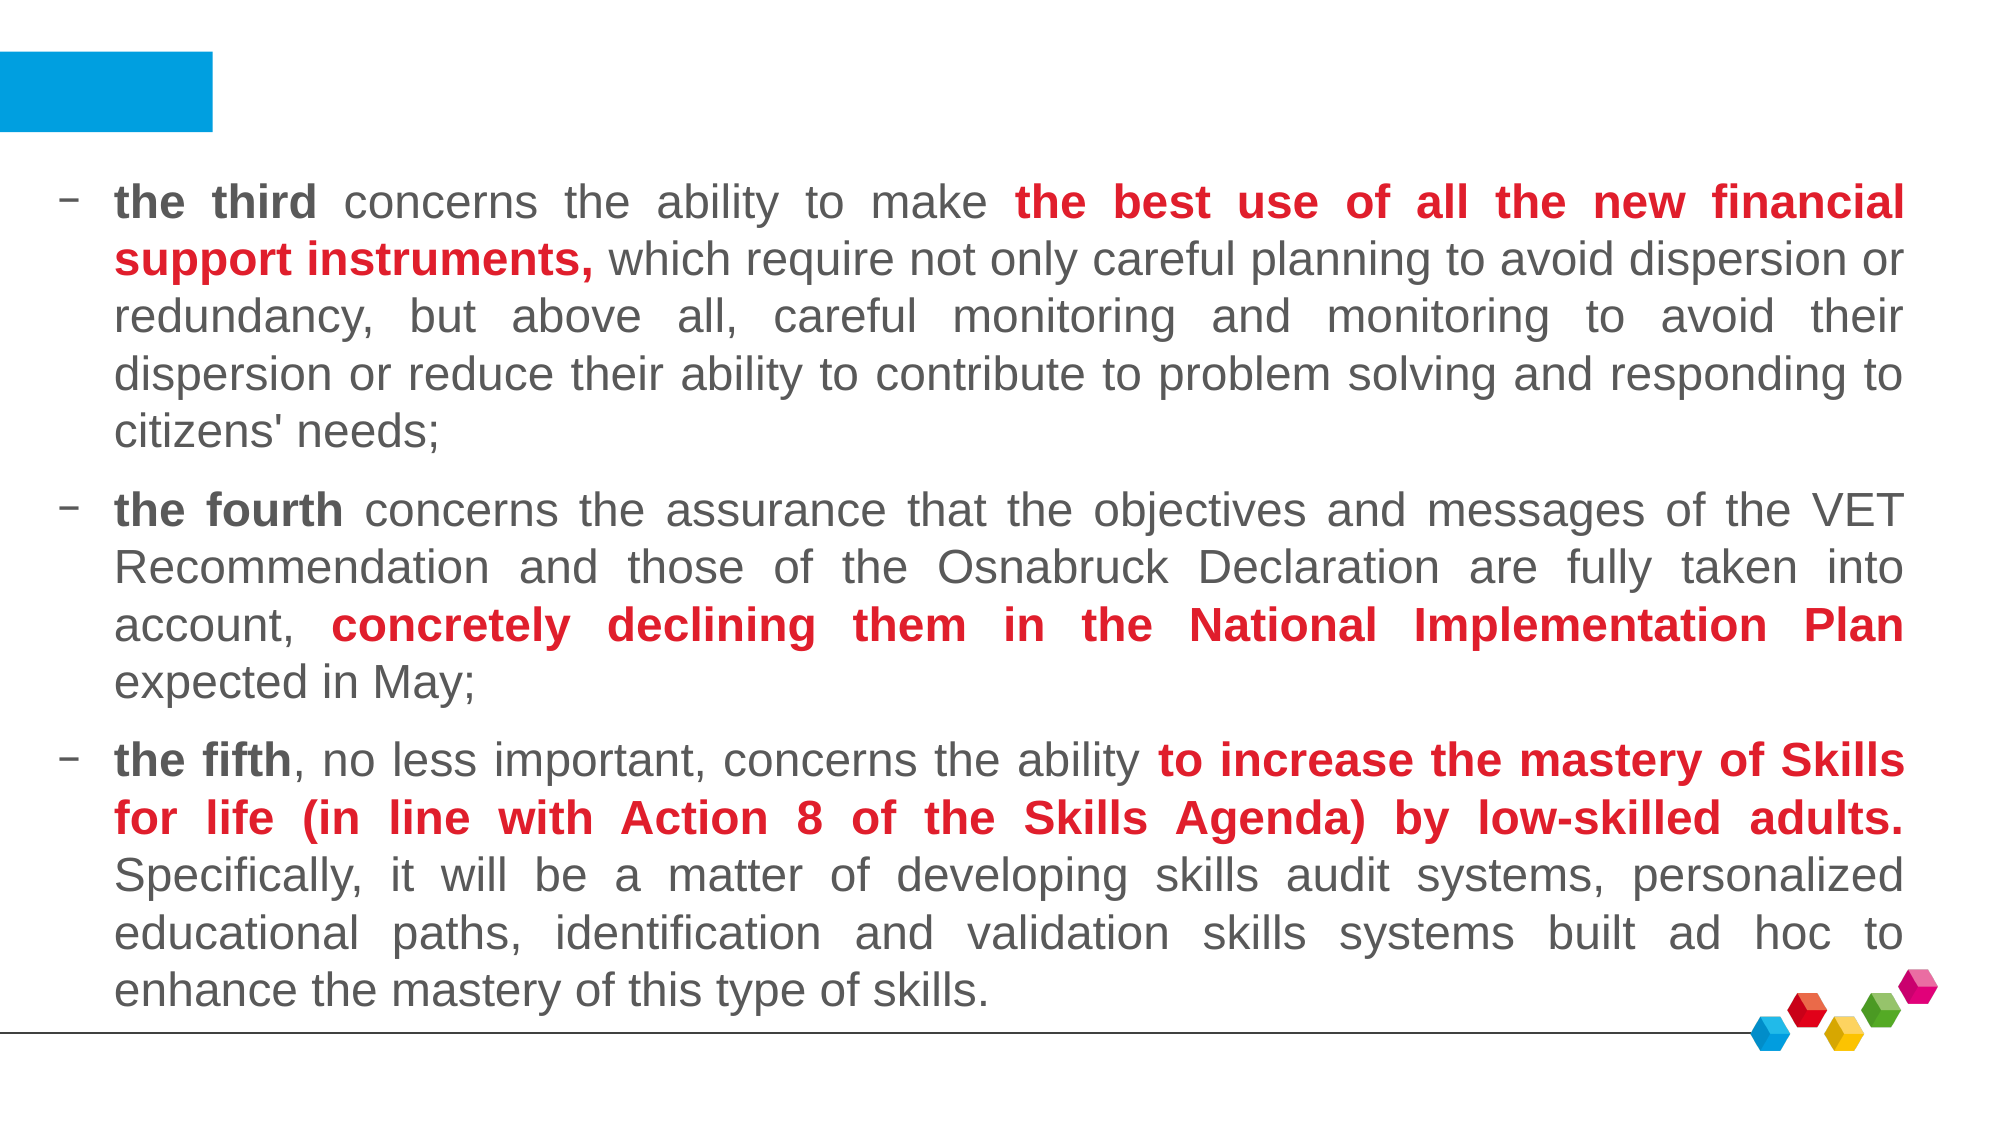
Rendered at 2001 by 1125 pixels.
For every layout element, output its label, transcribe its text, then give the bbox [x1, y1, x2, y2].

text_box the third concerns the ability to make the best use of all the new financial support instruments, which require not only careful planning to avoid dispersion or redundancy, but above all, careful monitoring and monitoring to avoid their dispersion or reduce their ability to contribute to problem solving and responding to citizens' needs; the fourth concerns the assurance that the objectives and messages of the VET Recommendation and those of the Osnabruck Declaration are fully taken into account, concretely declining them in the National Implementation Plan expected in May; the fifth, no less important, concerns the ability to increase the mastery of Skills for life (in line with Action 8 of the Skills Agenda) by low-skilled adults. Specifically, it will be a matter of developing skills audit systems, personalized educational paths, identification and validation skills systems built ad hoc to enhance the mastery of this type of skills. [42, 162, 1922, 1024]
picture [1750, 1036, 1759, 1051]
text_box [0, 51, 214, 133]
picture [1750, 969, 1938, 1051]
